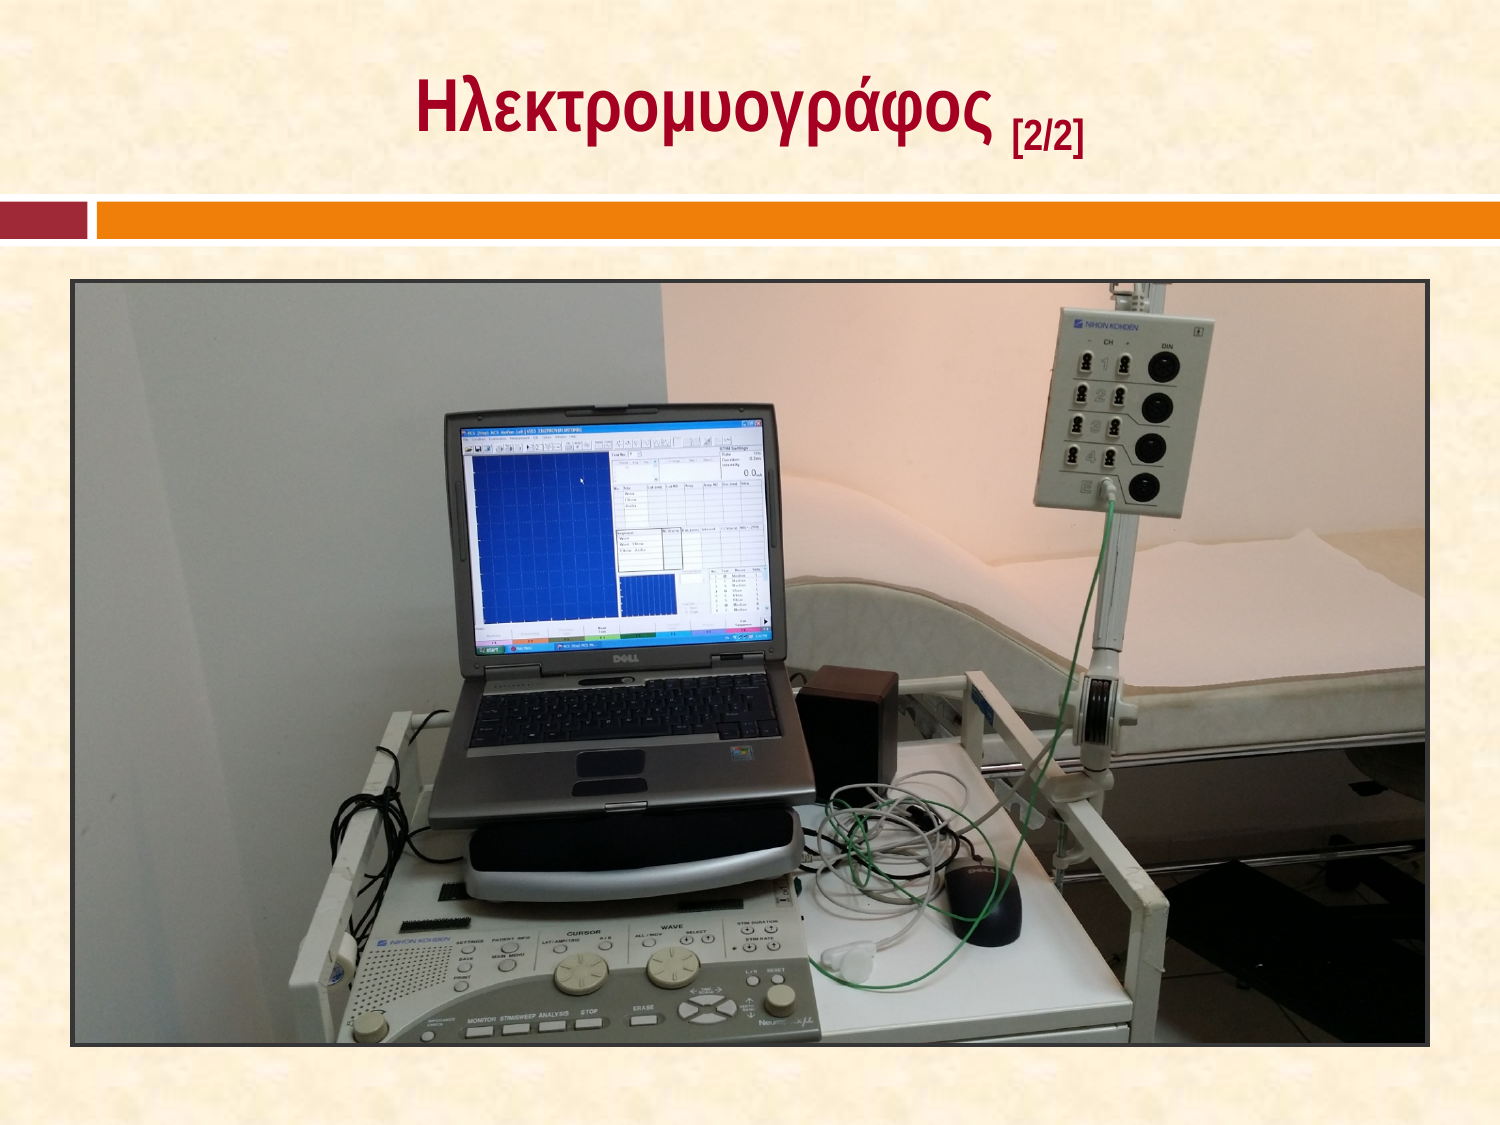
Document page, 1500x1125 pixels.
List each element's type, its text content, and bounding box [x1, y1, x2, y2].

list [74, 282, 1426, 1043]
picture [0, 0, 1500, 194]
title Ηλεκτρομυογράφος [2/2] [74, 30, 1426, 185]
picture [0, 247, 1500, 1125]
